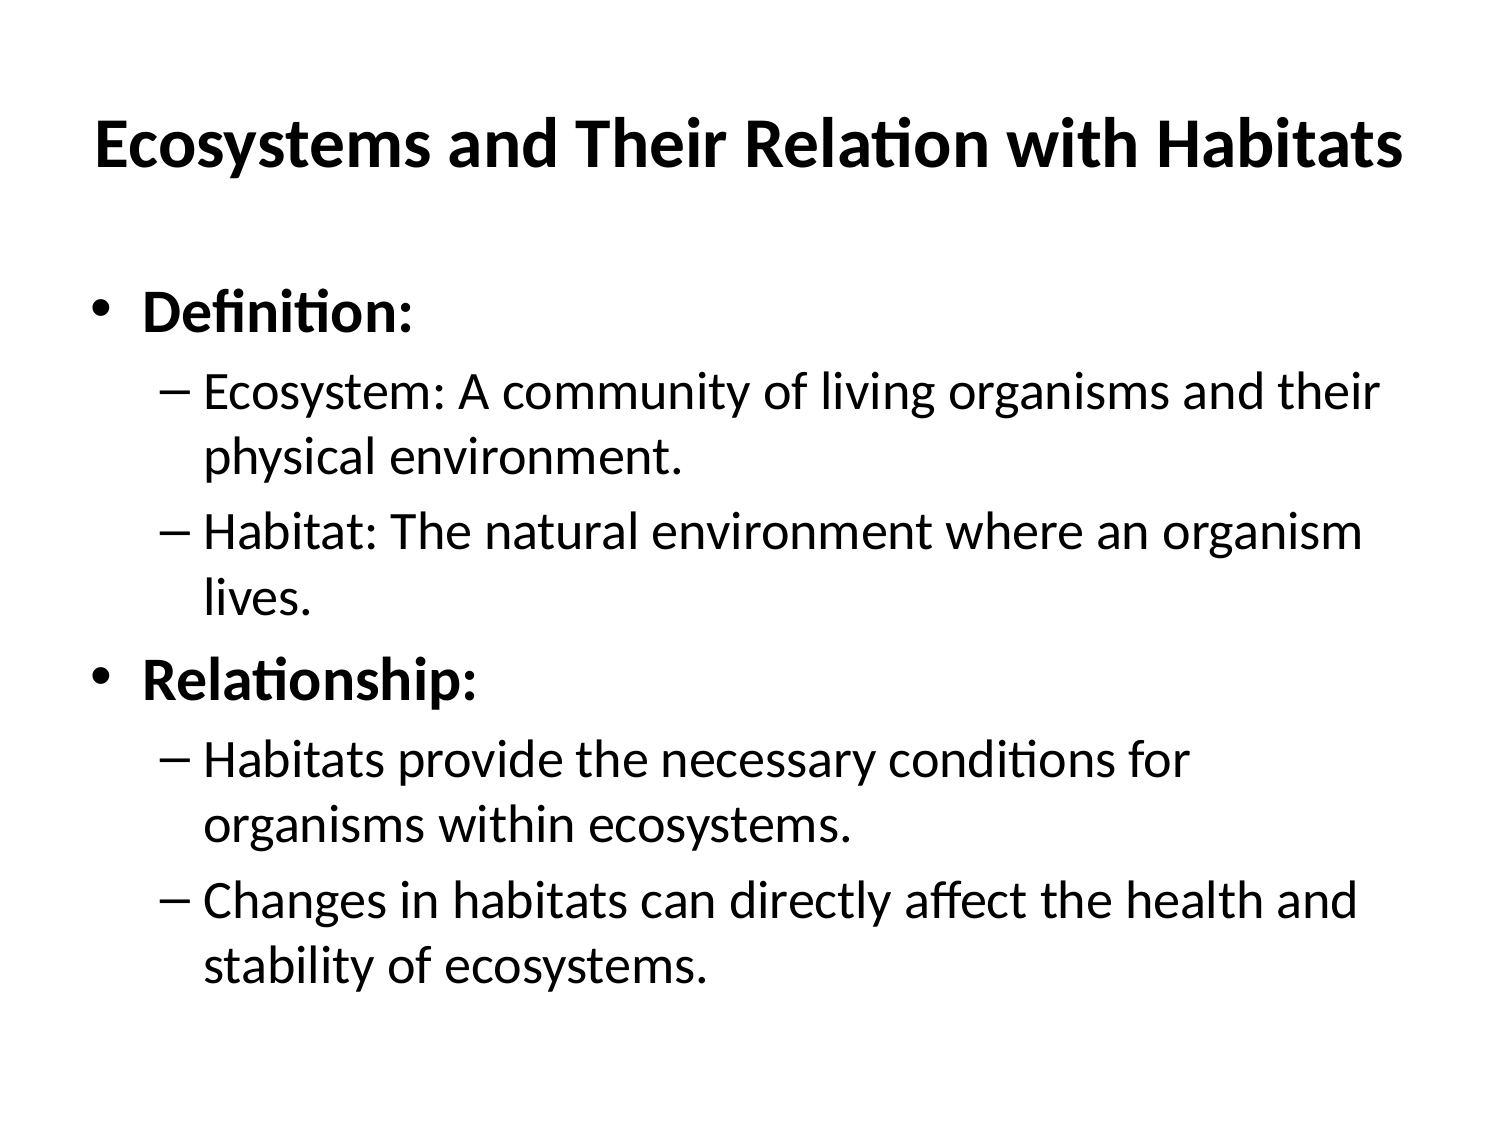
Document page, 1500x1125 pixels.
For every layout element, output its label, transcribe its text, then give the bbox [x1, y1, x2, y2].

title Ecosystems and Their Relation with Habitats [75, 45, 1425, 233]
list Definition: Ecosystem: A community of living organisms and their physical environment. Habitat: The natural environment where an organism lives. Relationship: Habitats provide the necessary conditions for organisms within ecosystems. Changes in habitats can directly affect the health and stability of ecosystems. [75, 262, 1425, 1005]
